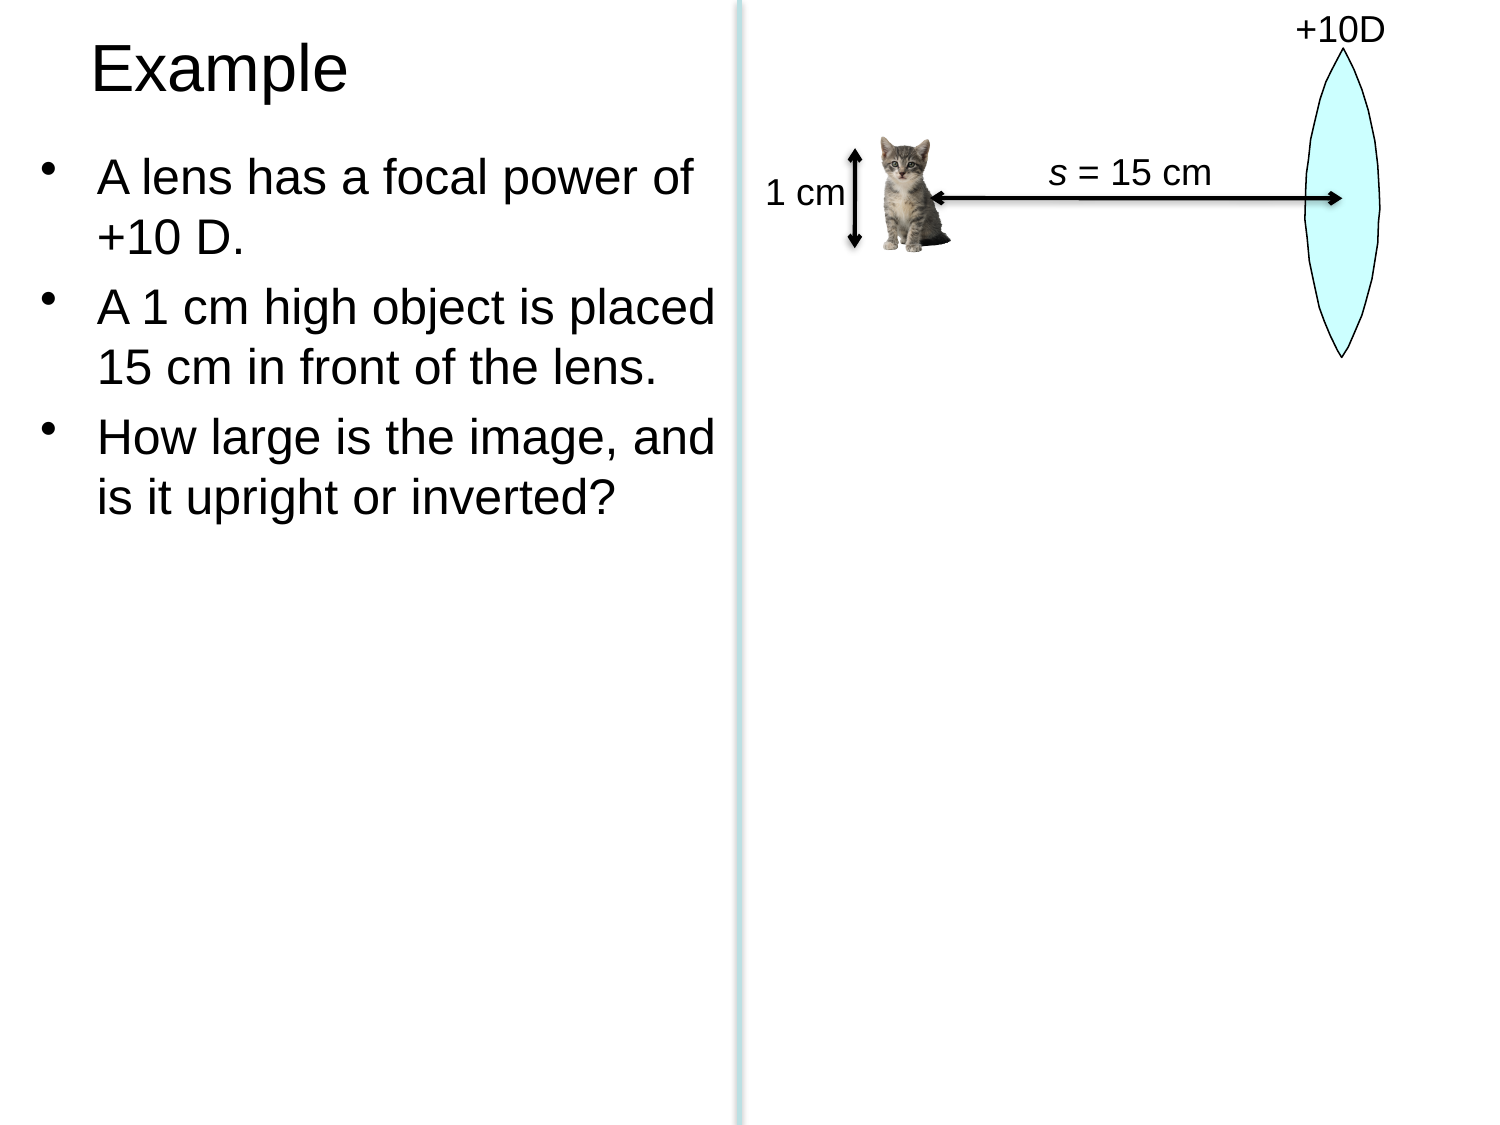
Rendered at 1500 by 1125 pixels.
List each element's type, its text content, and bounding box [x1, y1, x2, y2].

text_box [1304, 58, 1380, 358]
list A lens has a focal power of +10 D. A 1 cm high object is placed 15 cm in front of the lens. How large is the image, and is it upright or inverted? [25, 136, 732, 445]
text_box s = 15 cm [1034, 140, 1228, 196]
picture [879, 135, 952, 253]
title Example [747, 18, 751, 112]
text_box 1 cm [750, 160, 862, 221]
title Example [74, 18, 732, 112]
text_box +10D [1280, 0, 1401, 58]
